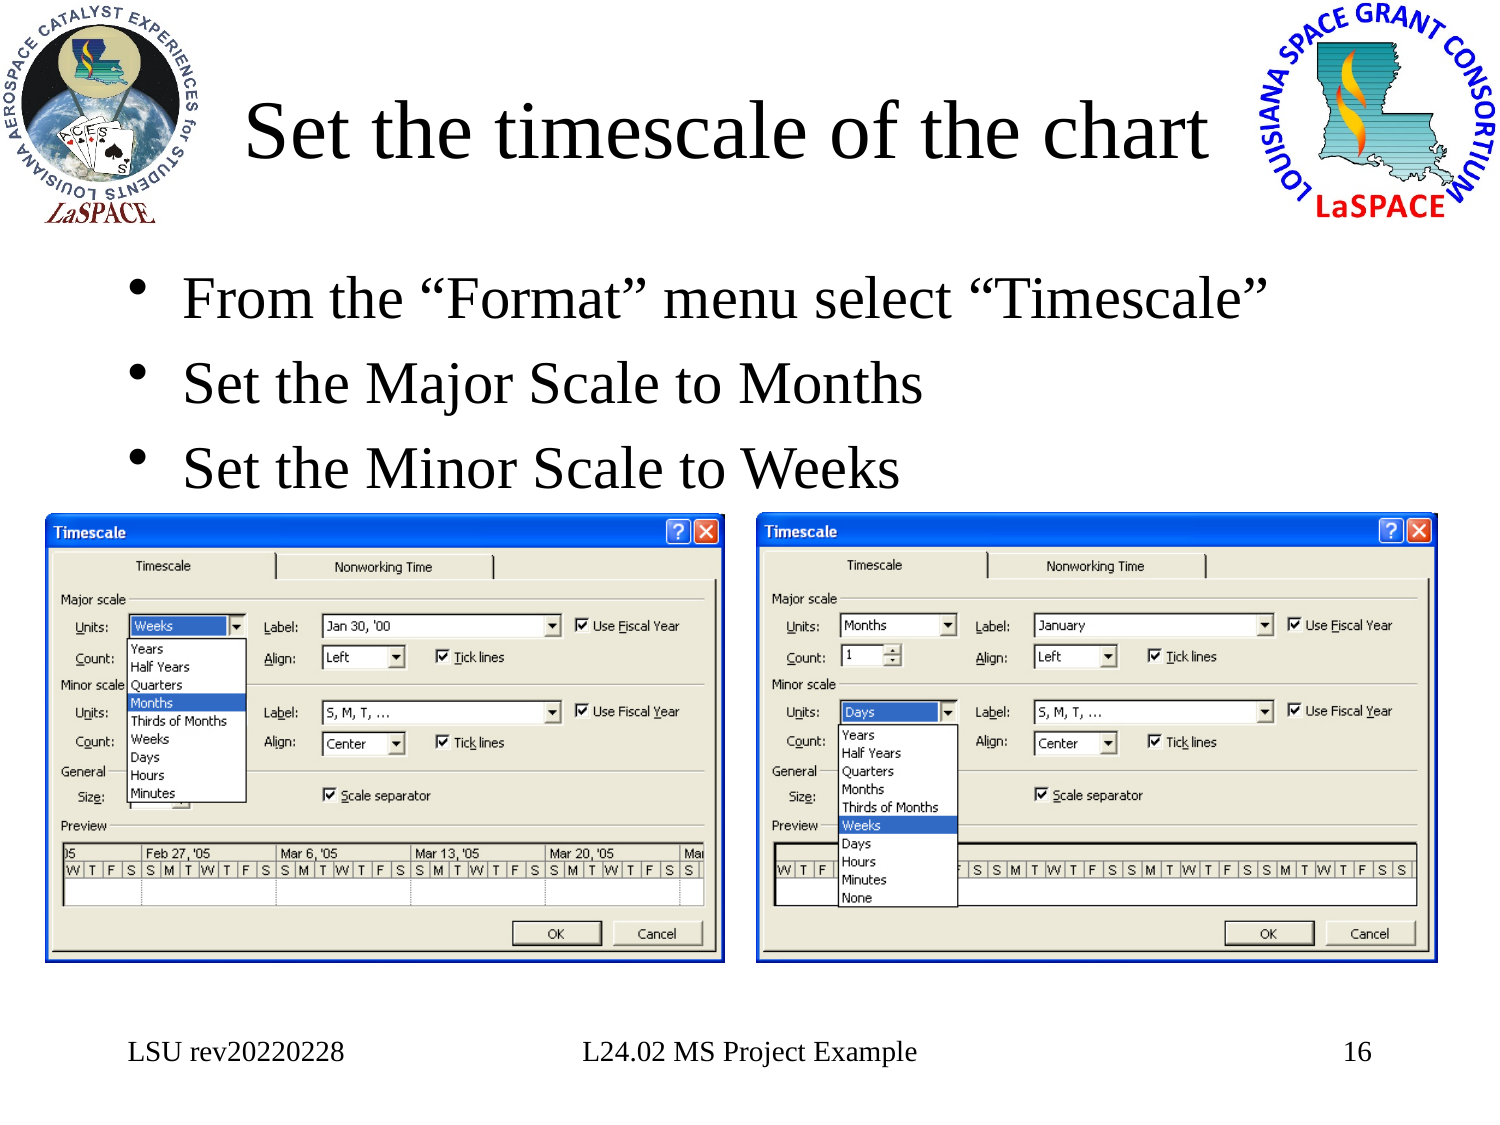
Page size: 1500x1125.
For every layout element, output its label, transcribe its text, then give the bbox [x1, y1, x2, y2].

slide_number LSU rev20220228 [112, 1025, 425, 1100]
picture [45, 513, 725, 963]
slide_number 16 [1074, 1025, 1388, 1100]
footer L24.02 MS Project Example [512, 1025, 988, 1100]
list From the “Format” menu select “Timescale” Set the Major Scale to Months Set the Minor Scale to Weeks [112, 249, 1388, 513]
title Set the timescale of the chart [200, 24, 1255, 225]
picture [0, 0, 201, 225]
picture [1254, 0, 1500, 225]
picture [756, 512, 1438, 963]
